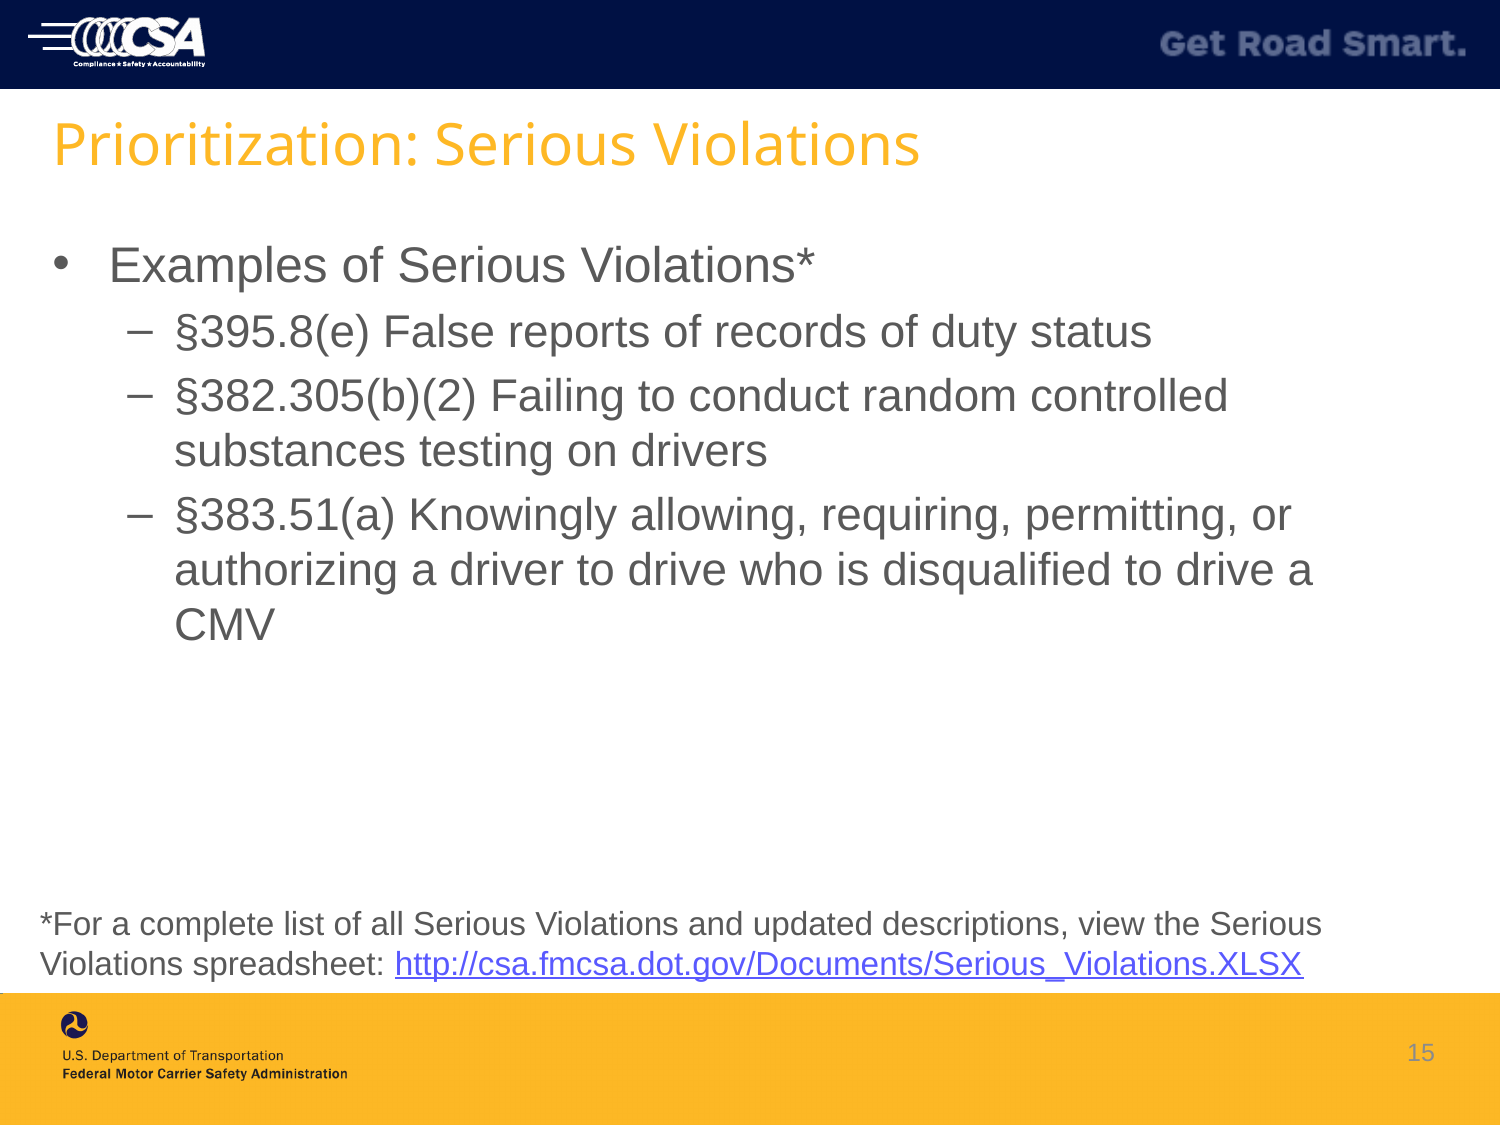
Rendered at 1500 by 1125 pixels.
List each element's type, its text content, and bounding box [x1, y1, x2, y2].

list Examples of Serious Violations* §395.8(e) False reports of records of duty status §382.305(b)(2) Failing to conduct random controlled substances testing on drivers §383.51(a) Knowingly allowing, requiring, permitting, or authorizing a driver to drive who is disqualified to drive a CMV [37, 224, 1388, 894]
picture [0, 993, 1500, 1125]
title Prioritization: Serious Violations [37, 99, 1347, 213]
slide_number 15 [1100, 1021, 1450, 1082]
picture [0, 0, 1500, 89]
text_box *For a complete list of all Serious Violations and updated descriptions, view the Serious Violations spreadsheet: http://csa.fmcsa.dot.gov/Documents/Serious_Violations.XLSX [24, 894, 1413, 989]
